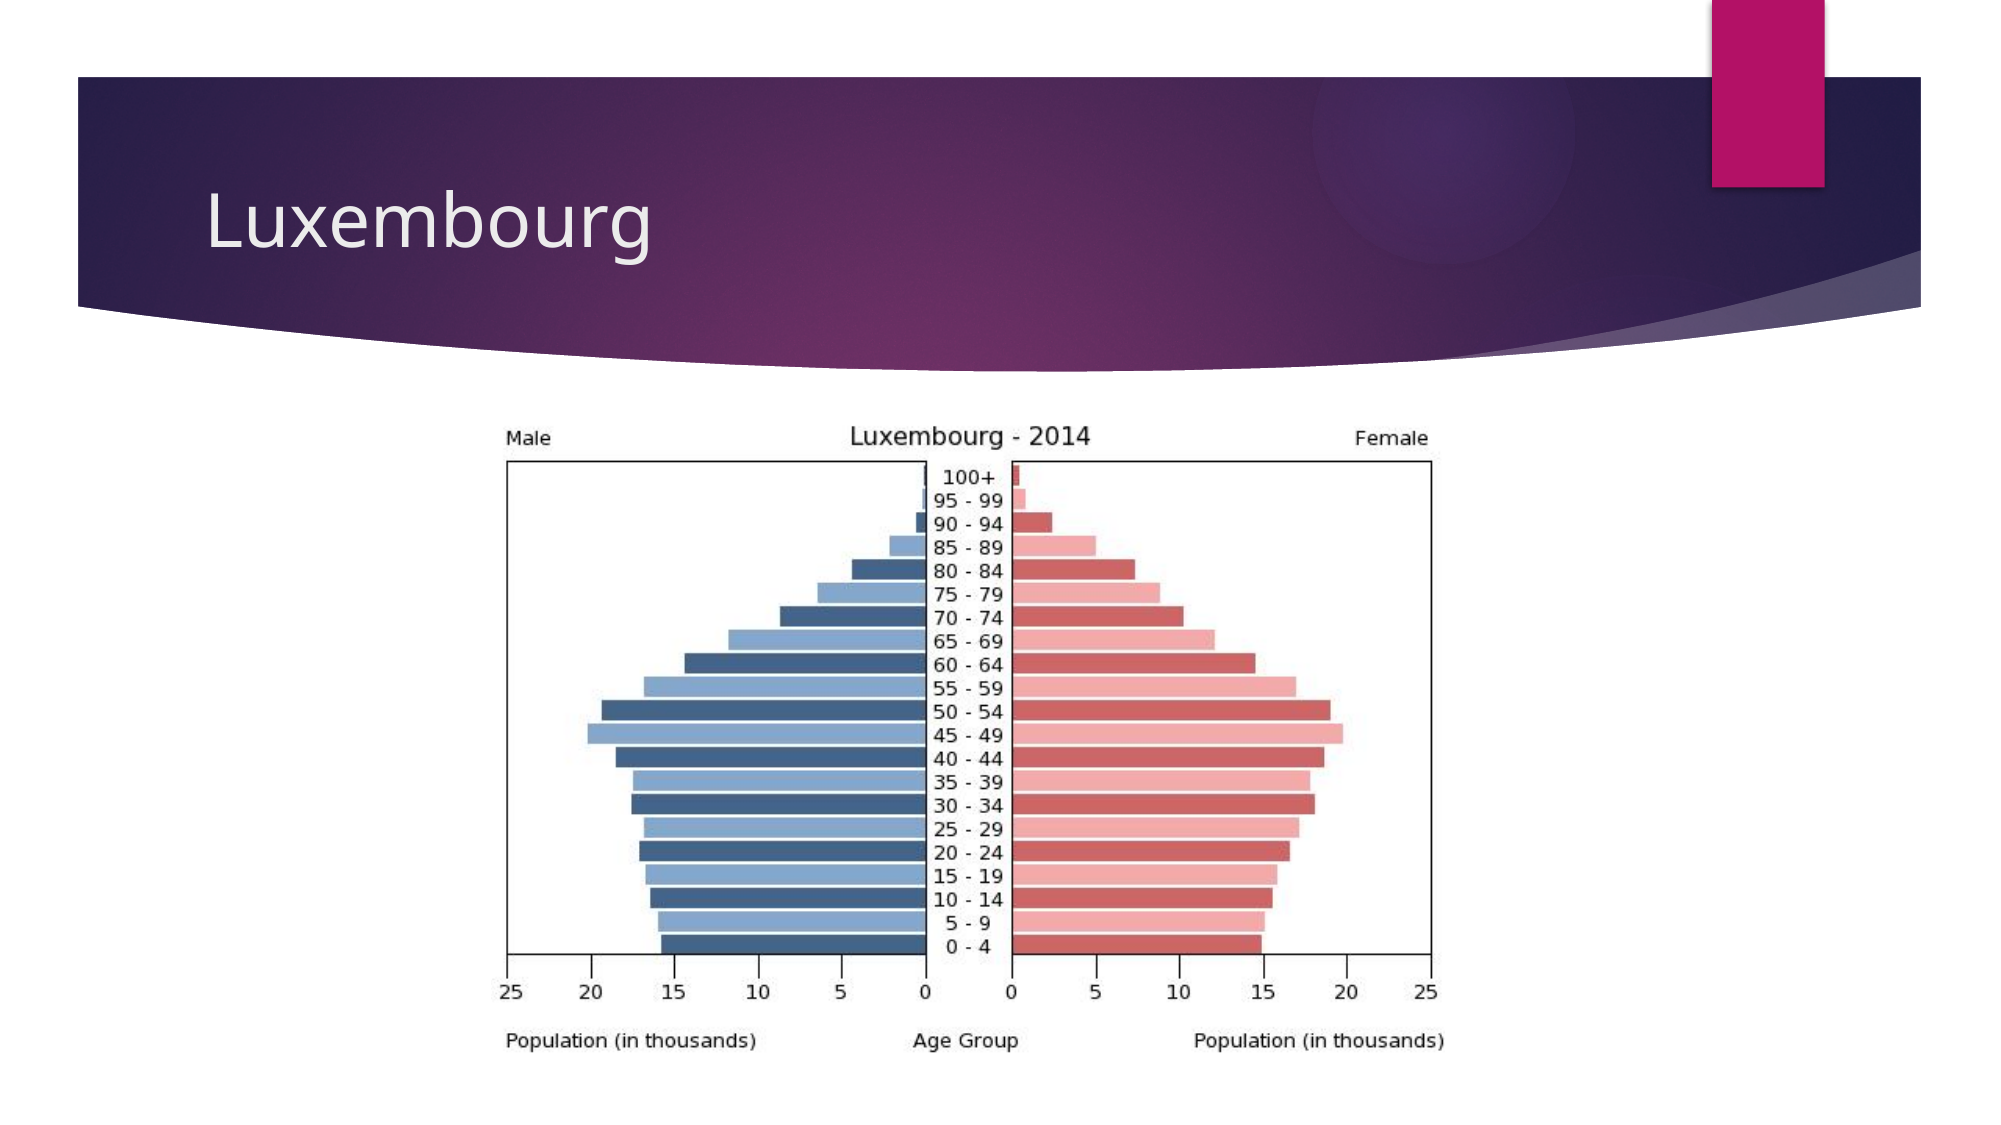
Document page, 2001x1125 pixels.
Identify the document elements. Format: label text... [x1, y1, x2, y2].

title Luxembourg [189, 159, 1627, 276]
picture [491, 414, 1446, 1079]
